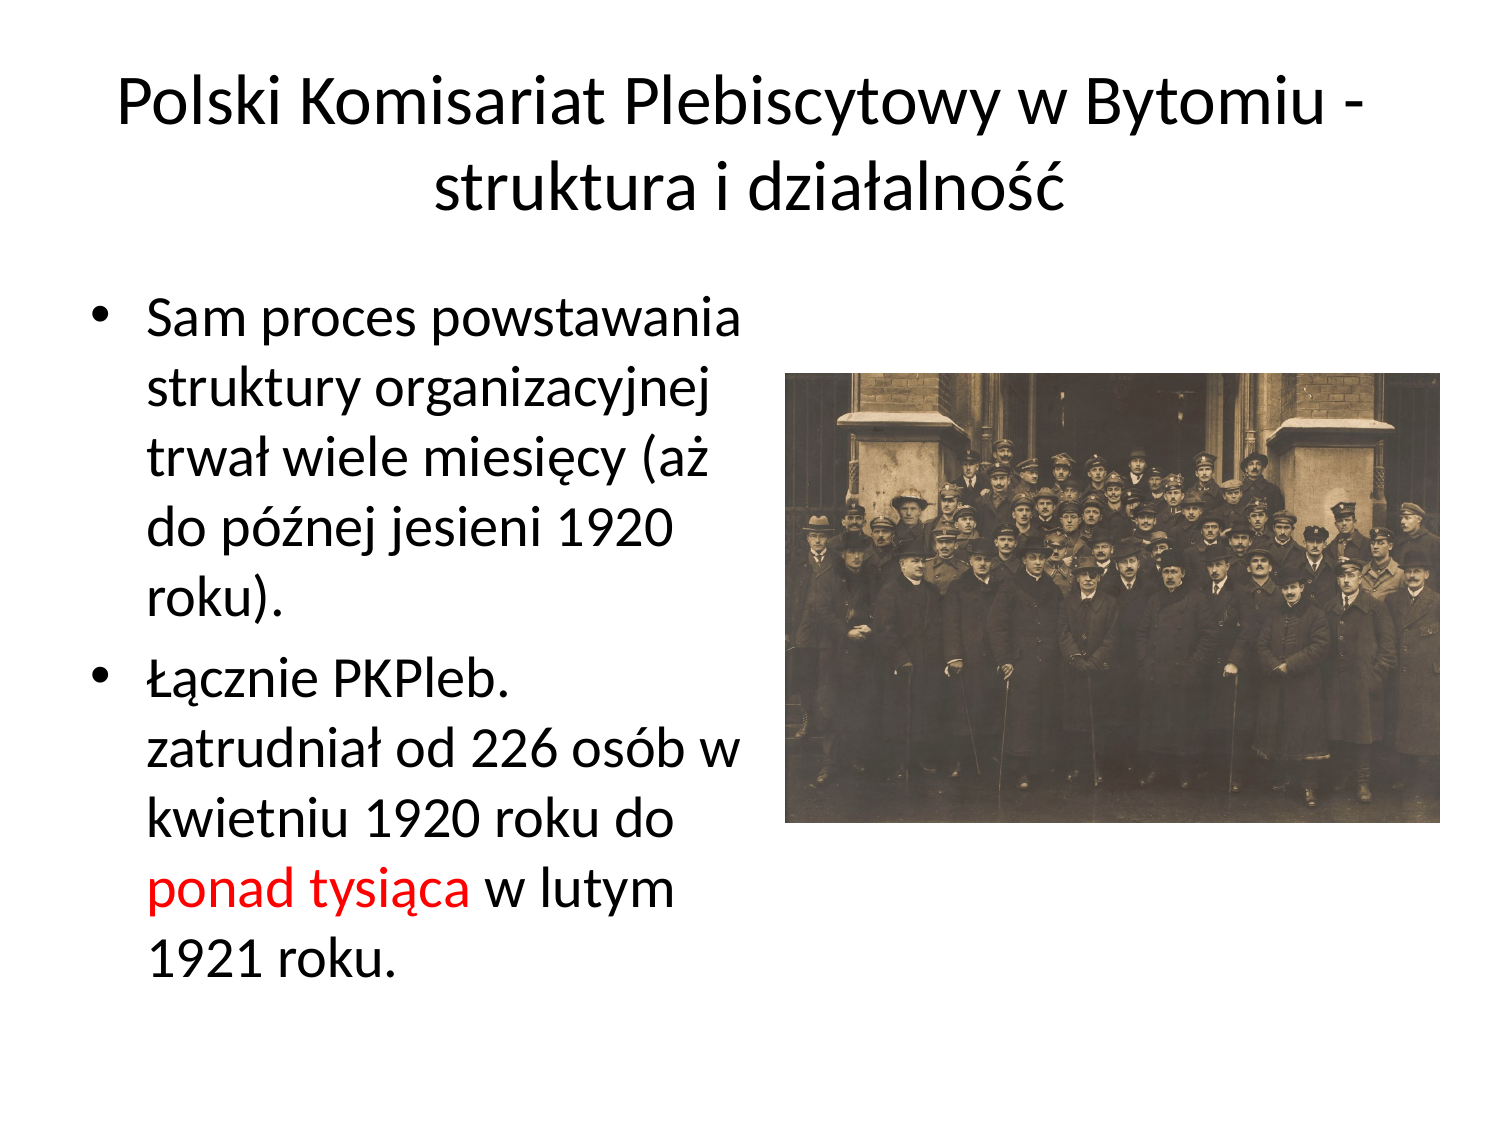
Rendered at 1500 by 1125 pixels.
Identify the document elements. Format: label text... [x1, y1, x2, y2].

picture [785, 373, 1440, 823]
title Polski Komisariat Plebiscytowy w Bytomiu - struktura i działalność [75, 45, 1425, 233]
list Sam proces powstawania struktury organizacyjnej trwał wiele miesięcy (aż do późnej jesieni 1920 roku). Łącznie PKPleb. zatrudniał od 226 osób w kwietniu 1920 roku do ponad tysiąca w lutym 1921 roku. [75, 262, 762, 1005]
